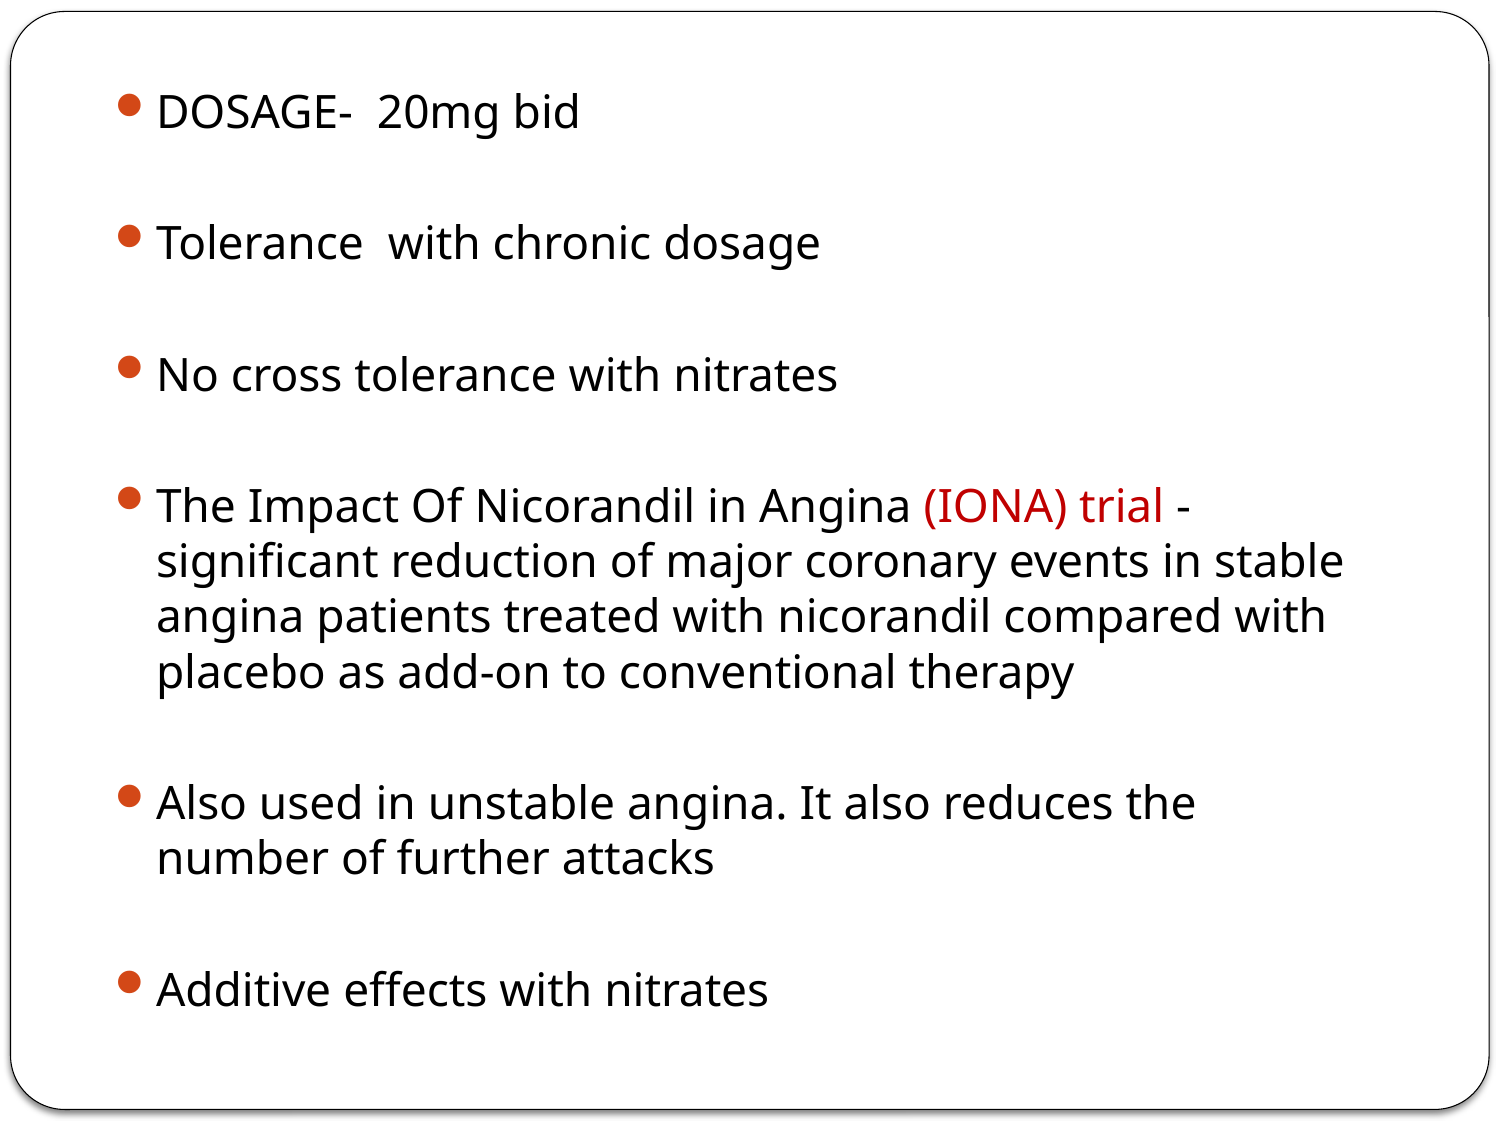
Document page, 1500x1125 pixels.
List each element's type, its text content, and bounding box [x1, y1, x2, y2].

list DOSAGE- 20mg bid Tolerance with chronic dosage No cross tolerance with nitrates The Impact Of Nicorandil in Angina (IONA) trial - significant reduction of major coronary events in stable angina patients treated with nicorandil compared with placebo as add-on to conventional therapy Also used in unstable angina. It also reduces the number of further attacks Additive effects with nitrates [99, 75, 1375, 1050]
